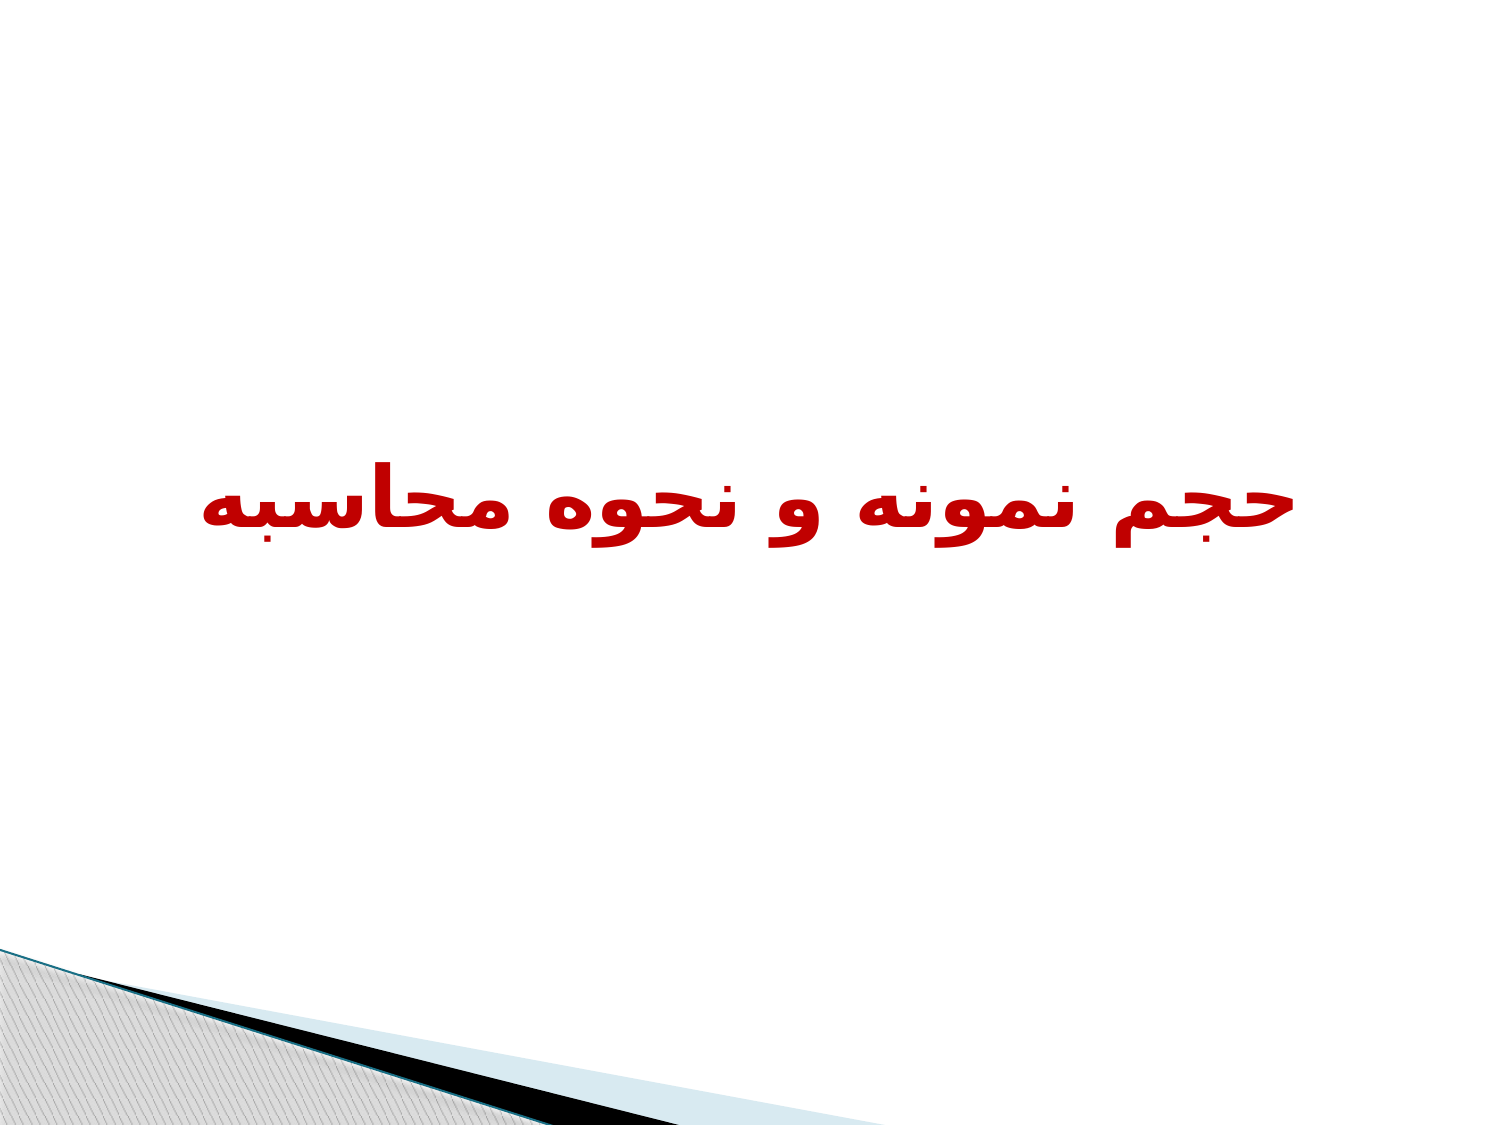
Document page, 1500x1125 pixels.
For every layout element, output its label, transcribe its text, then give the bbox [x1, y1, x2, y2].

title حجم نمونه و نحوه محاسبه [75, 324, 1425, 663]
